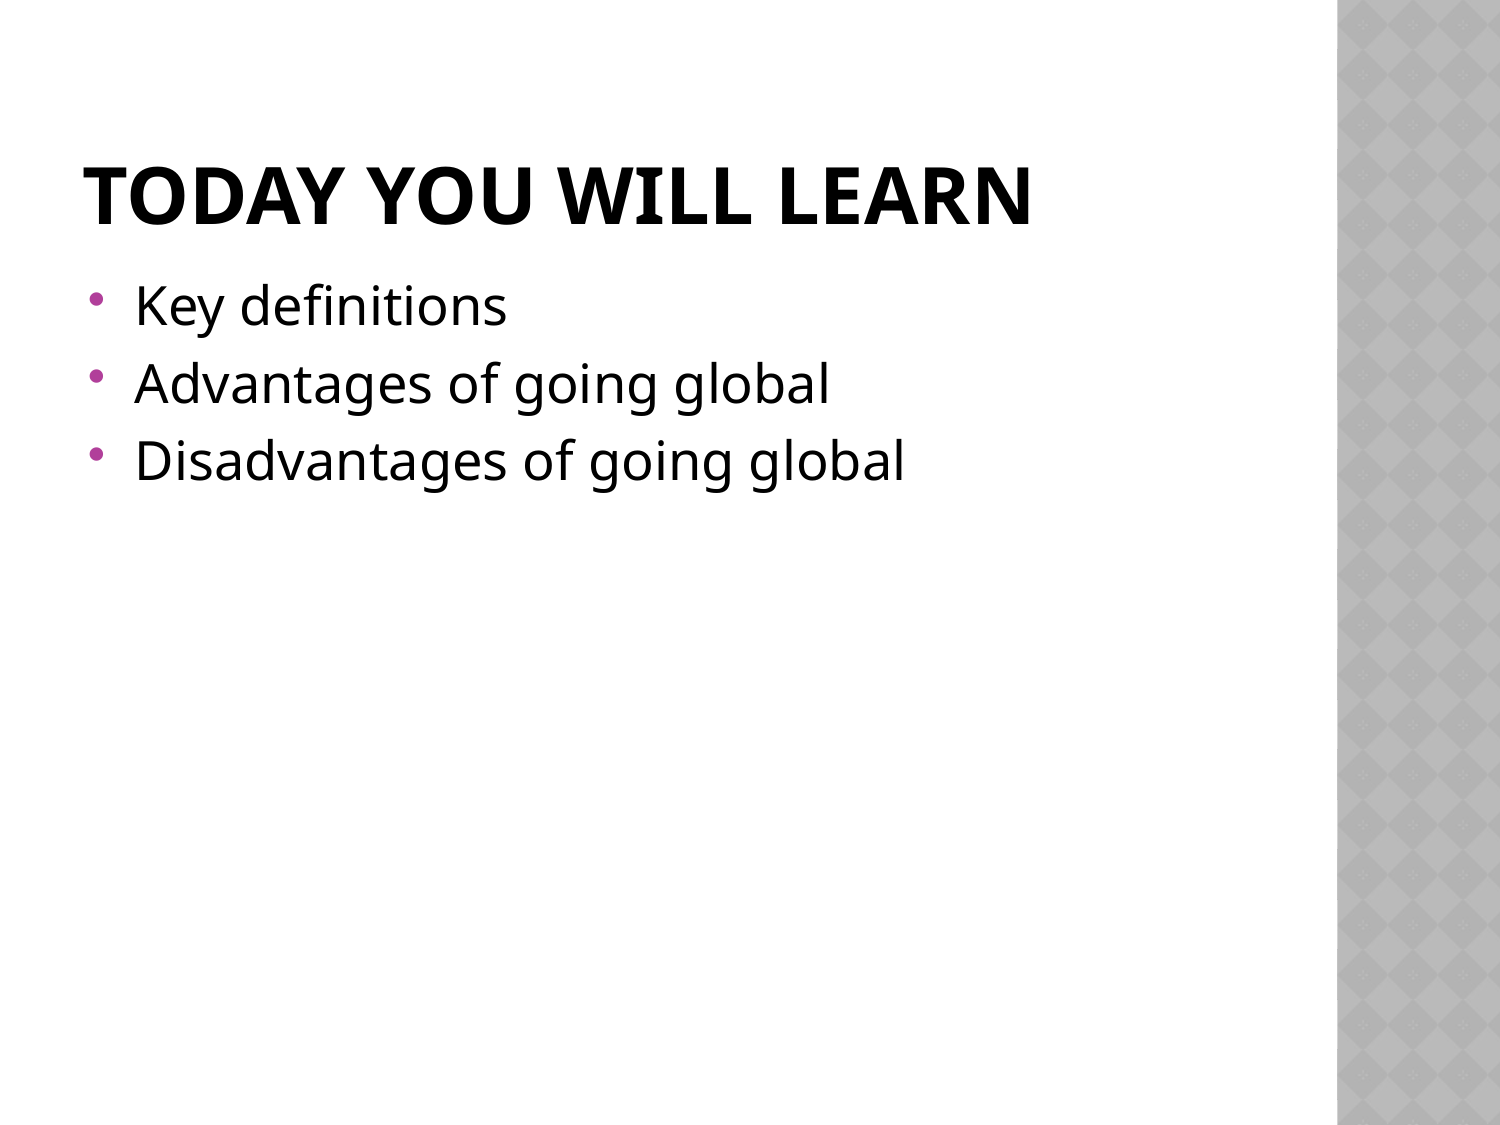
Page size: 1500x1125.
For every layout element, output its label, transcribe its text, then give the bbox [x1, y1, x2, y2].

list Key definitions Advantages of going global Disadvantages of going global [75, 264, 1263, 1059]
title Today You will learn [75, 52, 1263, 240]
